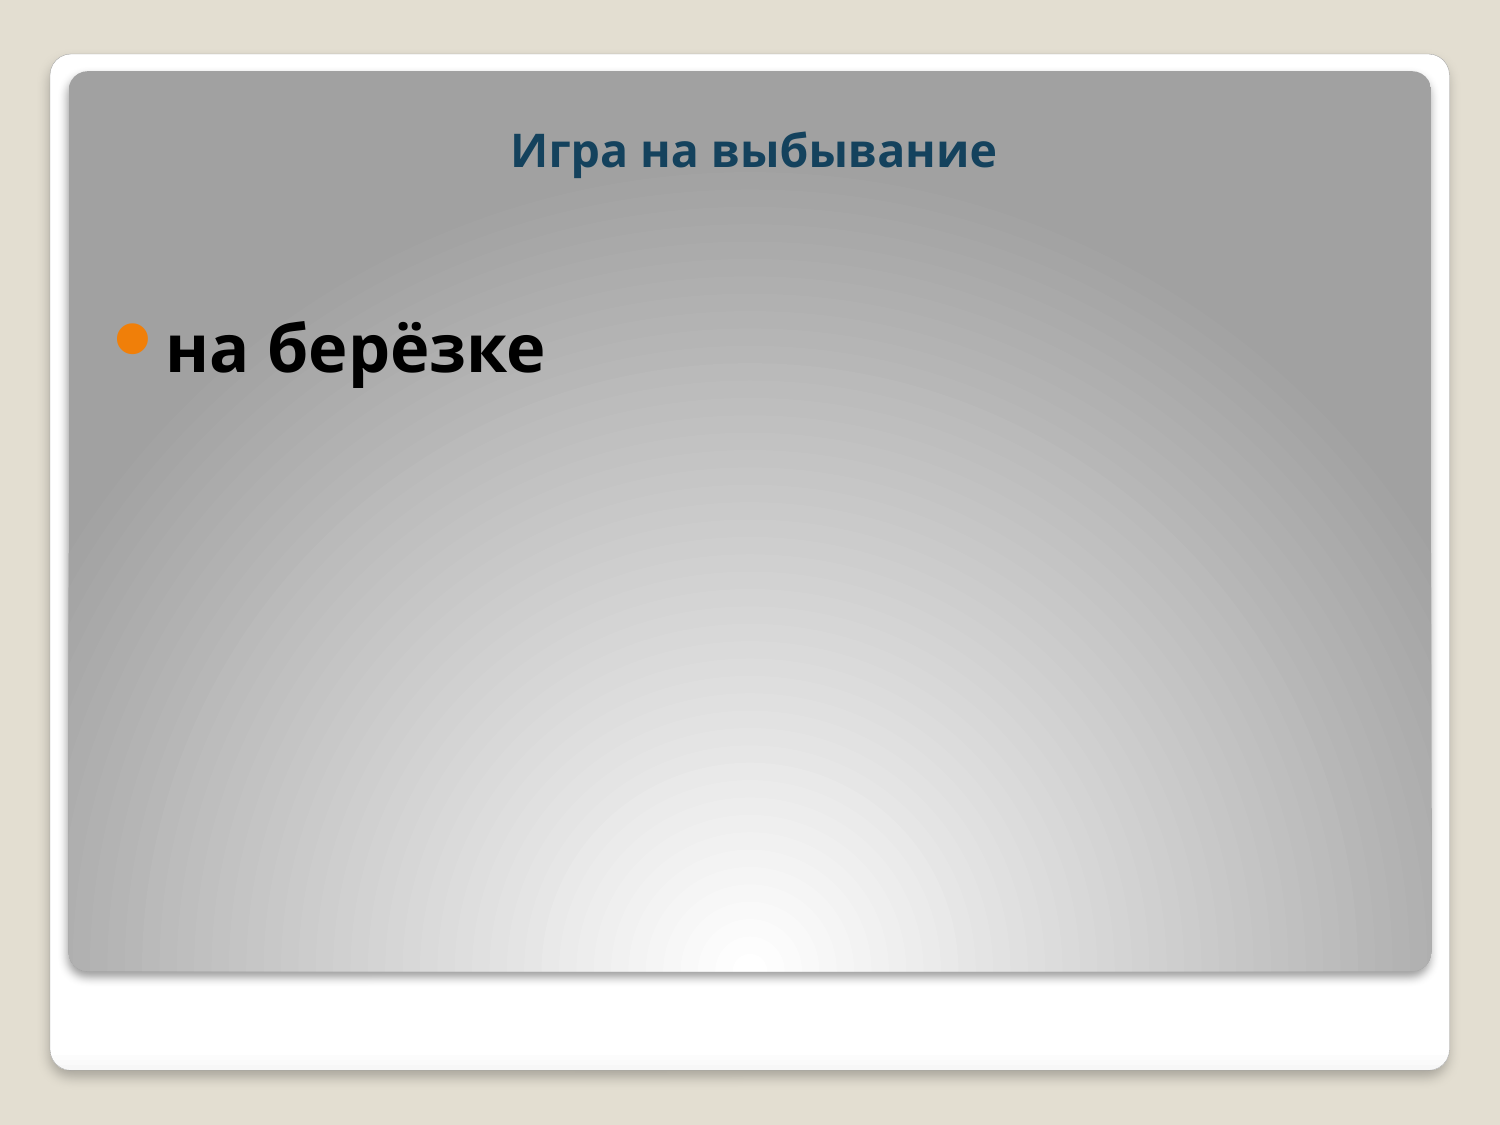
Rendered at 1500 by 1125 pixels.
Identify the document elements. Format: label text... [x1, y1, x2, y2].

title Игра на выбывание [82, 113, 1425, 185]
list на берёзке [82, 290, 1425, 941]
